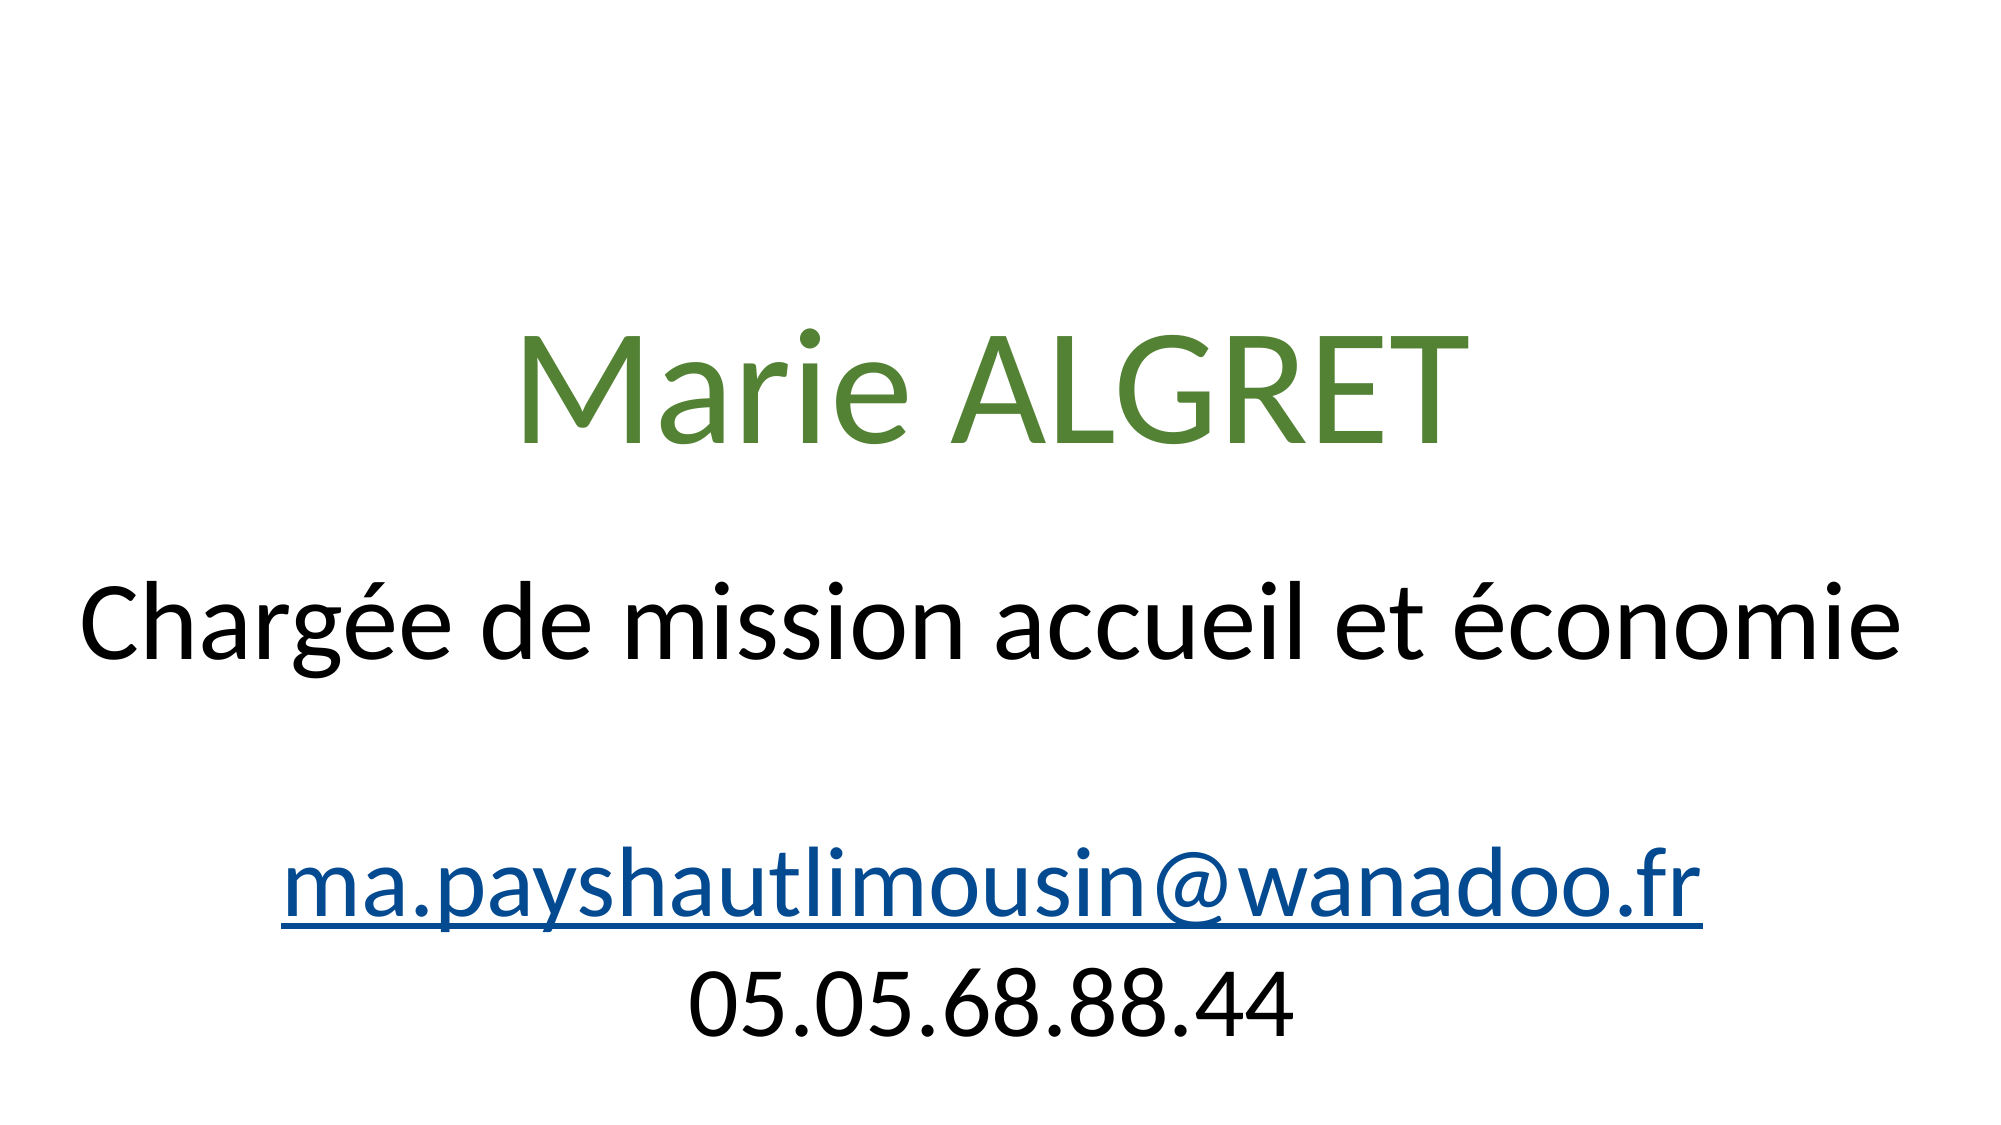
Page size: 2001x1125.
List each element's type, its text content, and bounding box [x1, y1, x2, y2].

text_box Marie ALGRET Chargée de mission accueil et économie ma.payshautlimousin@wanadoo.fr 05.05.68.88.44 [58, 69, 1927, 1064]
